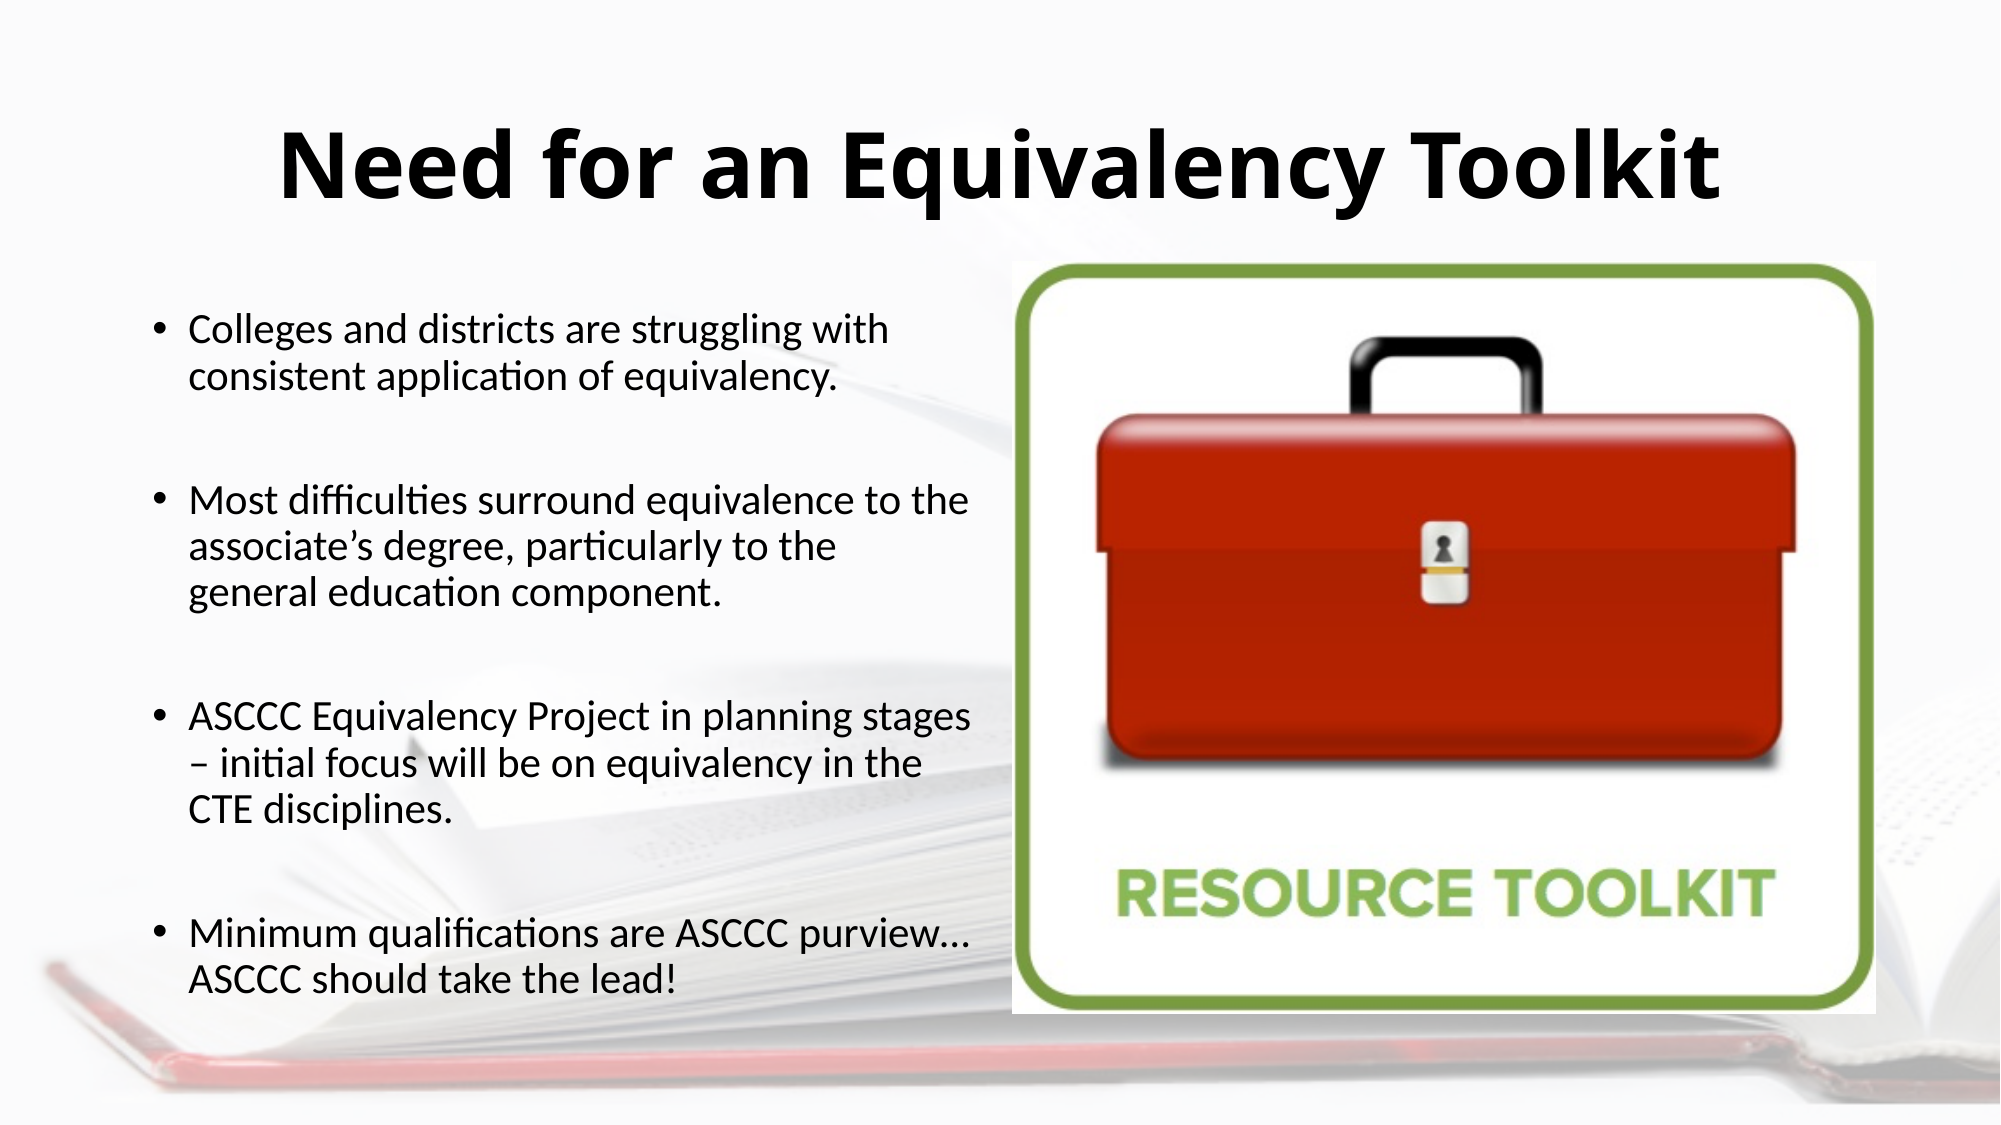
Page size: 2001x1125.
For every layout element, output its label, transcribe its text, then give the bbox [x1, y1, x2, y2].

title Need for an Equivalency Toolkit [137, 59, 1863, 278]
picture [1012, 261, 1876, 1014]
list Colleges and districts are struggling with consistent application of equivalency. Most difficulties surround equivalence to the associate’s degree, particularly to the general education component. ASCCC Equivalency Project in planning stages – initial focus will be on equivalency in the CTE disciplines. Minimum qualifications are ASCCC purview…ASCCC should take the lead! [137, 299, 988, 1014]
